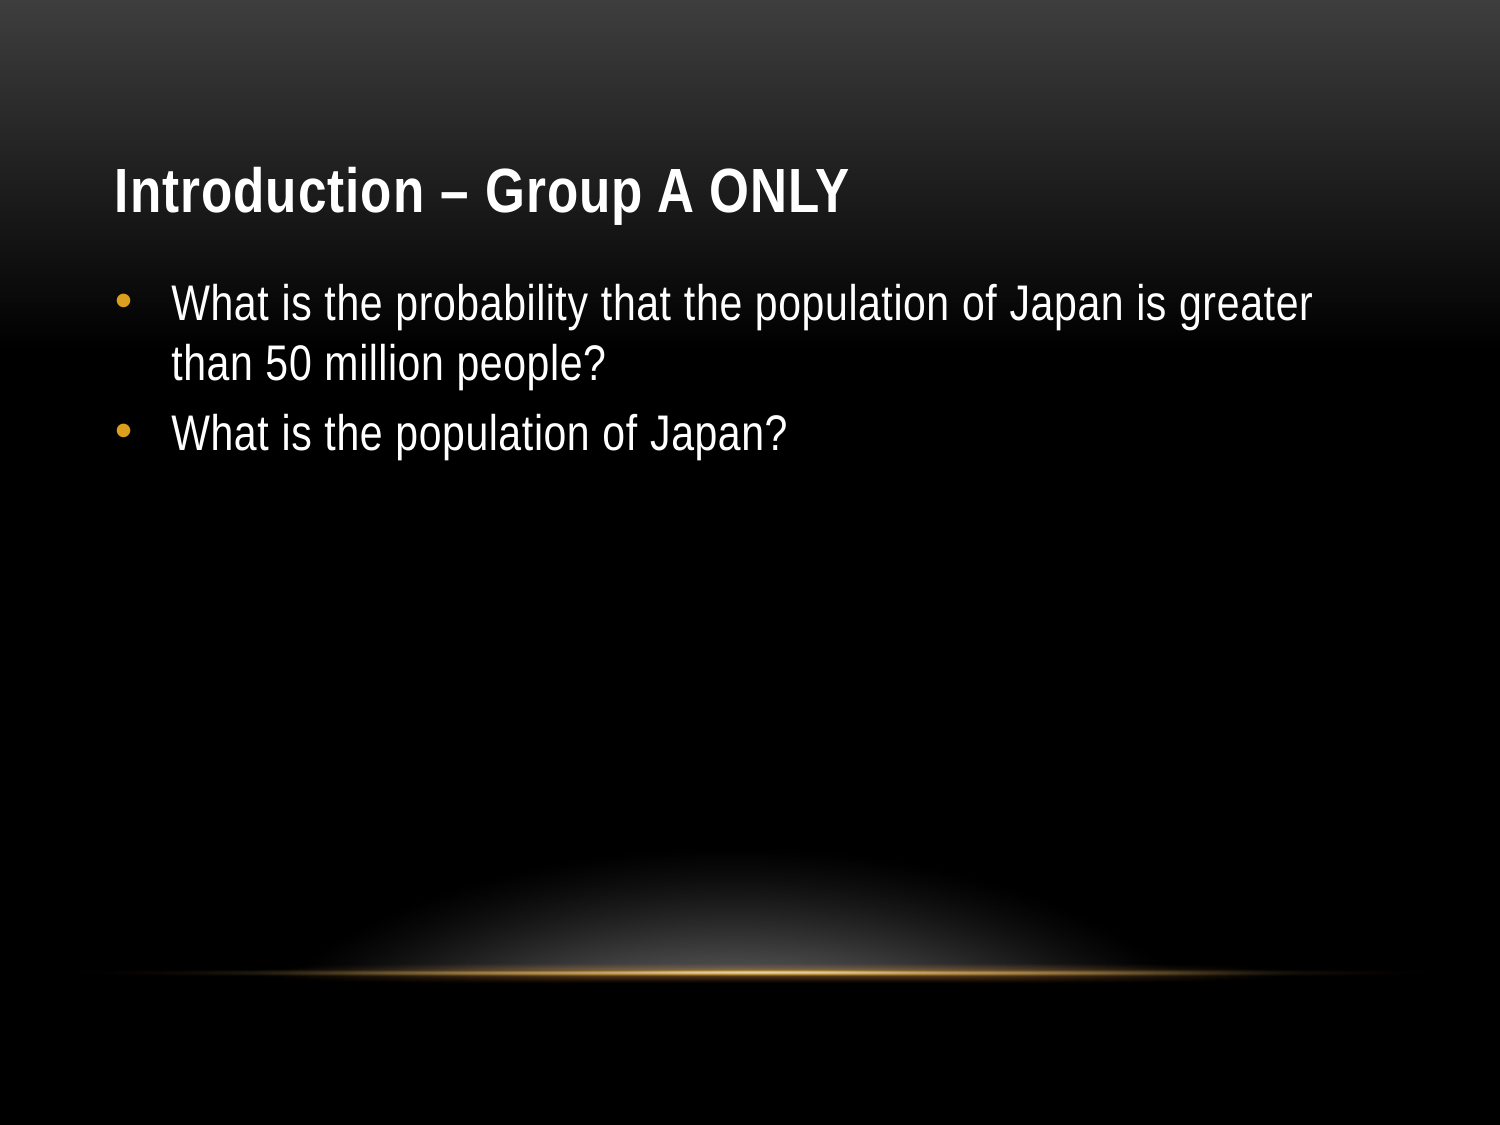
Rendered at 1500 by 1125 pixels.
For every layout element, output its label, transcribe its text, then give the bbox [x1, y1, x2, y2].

title Introduction – Group A ONLY [99, 45, 1400, 233]
picture [0, 0, 1500, 1125]
list What is the probability that the population of Japan is greater than 50 million people? What is the population of Japan? [99, 262, 1400, 938]
